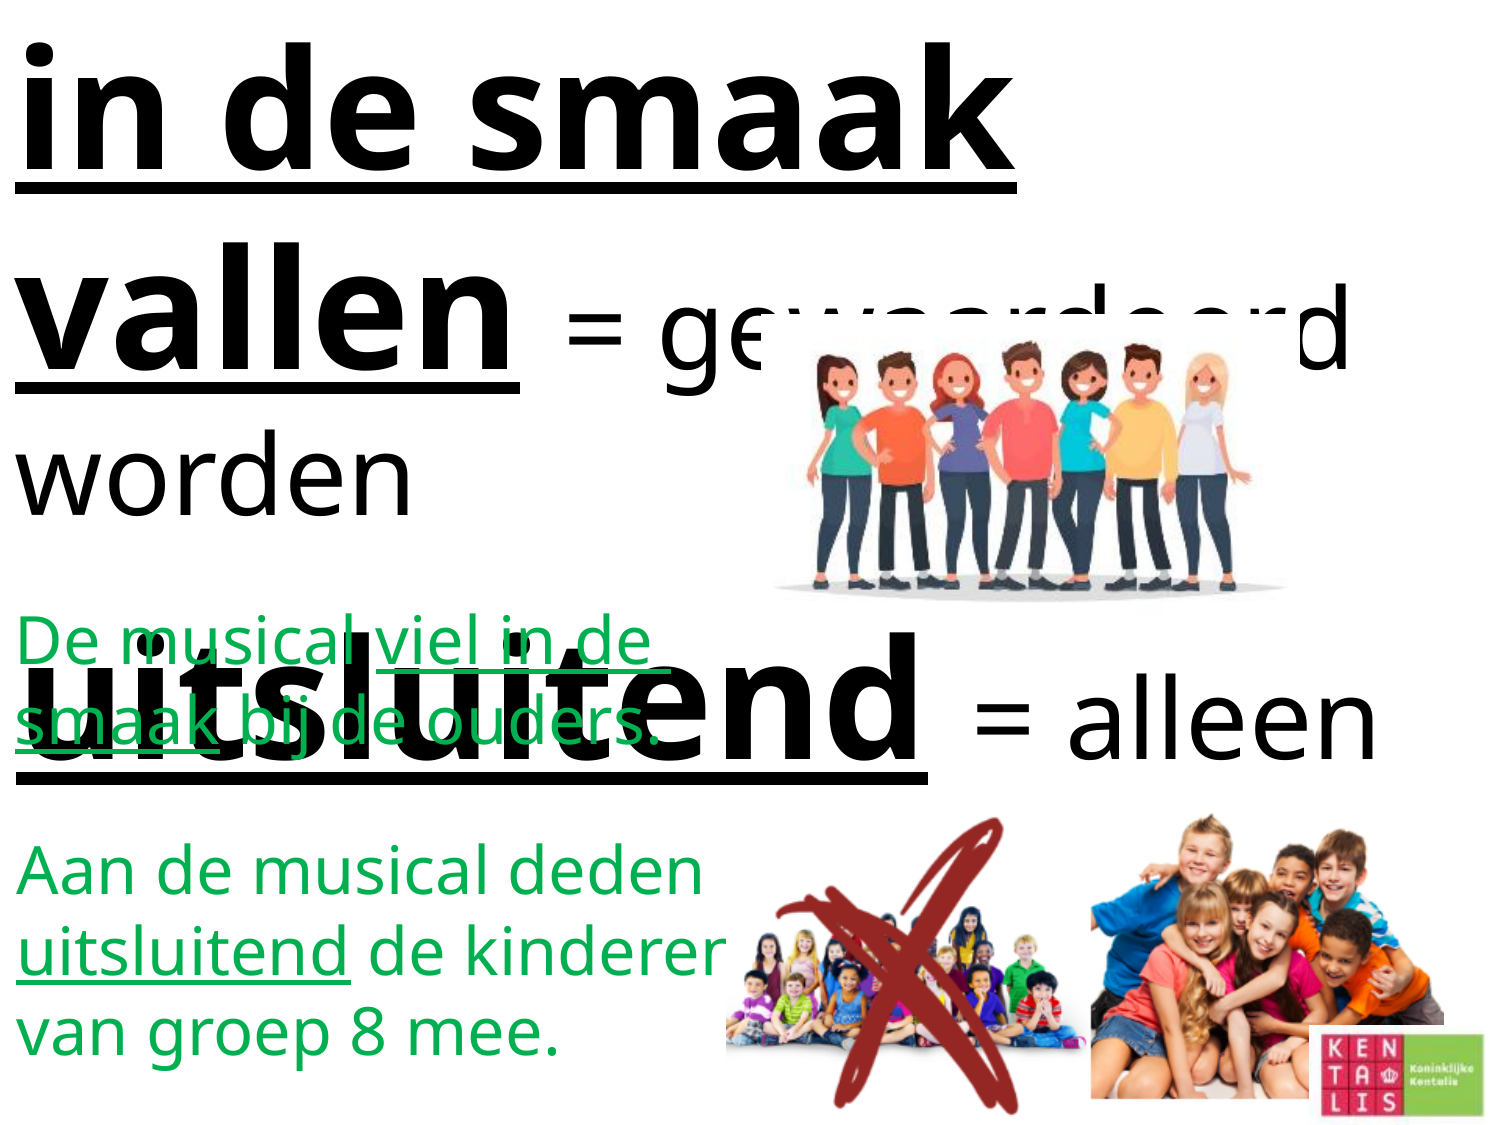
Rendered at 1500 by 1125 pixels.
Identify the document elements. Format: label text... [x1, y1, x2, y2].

picture [761, 314, 1300, 629]
picture [726, 794, 1500, 1125]
text_box uitsluitend = alleen Aan de musical deden uitsluitend de kinderen van groep 8 mee. [1, 586, 1500, 1076]
text_box in de smaak vallen = gewaardeerd worden De musical viel in de smaak bij de ouders. [0, 0, 1499, 792]
